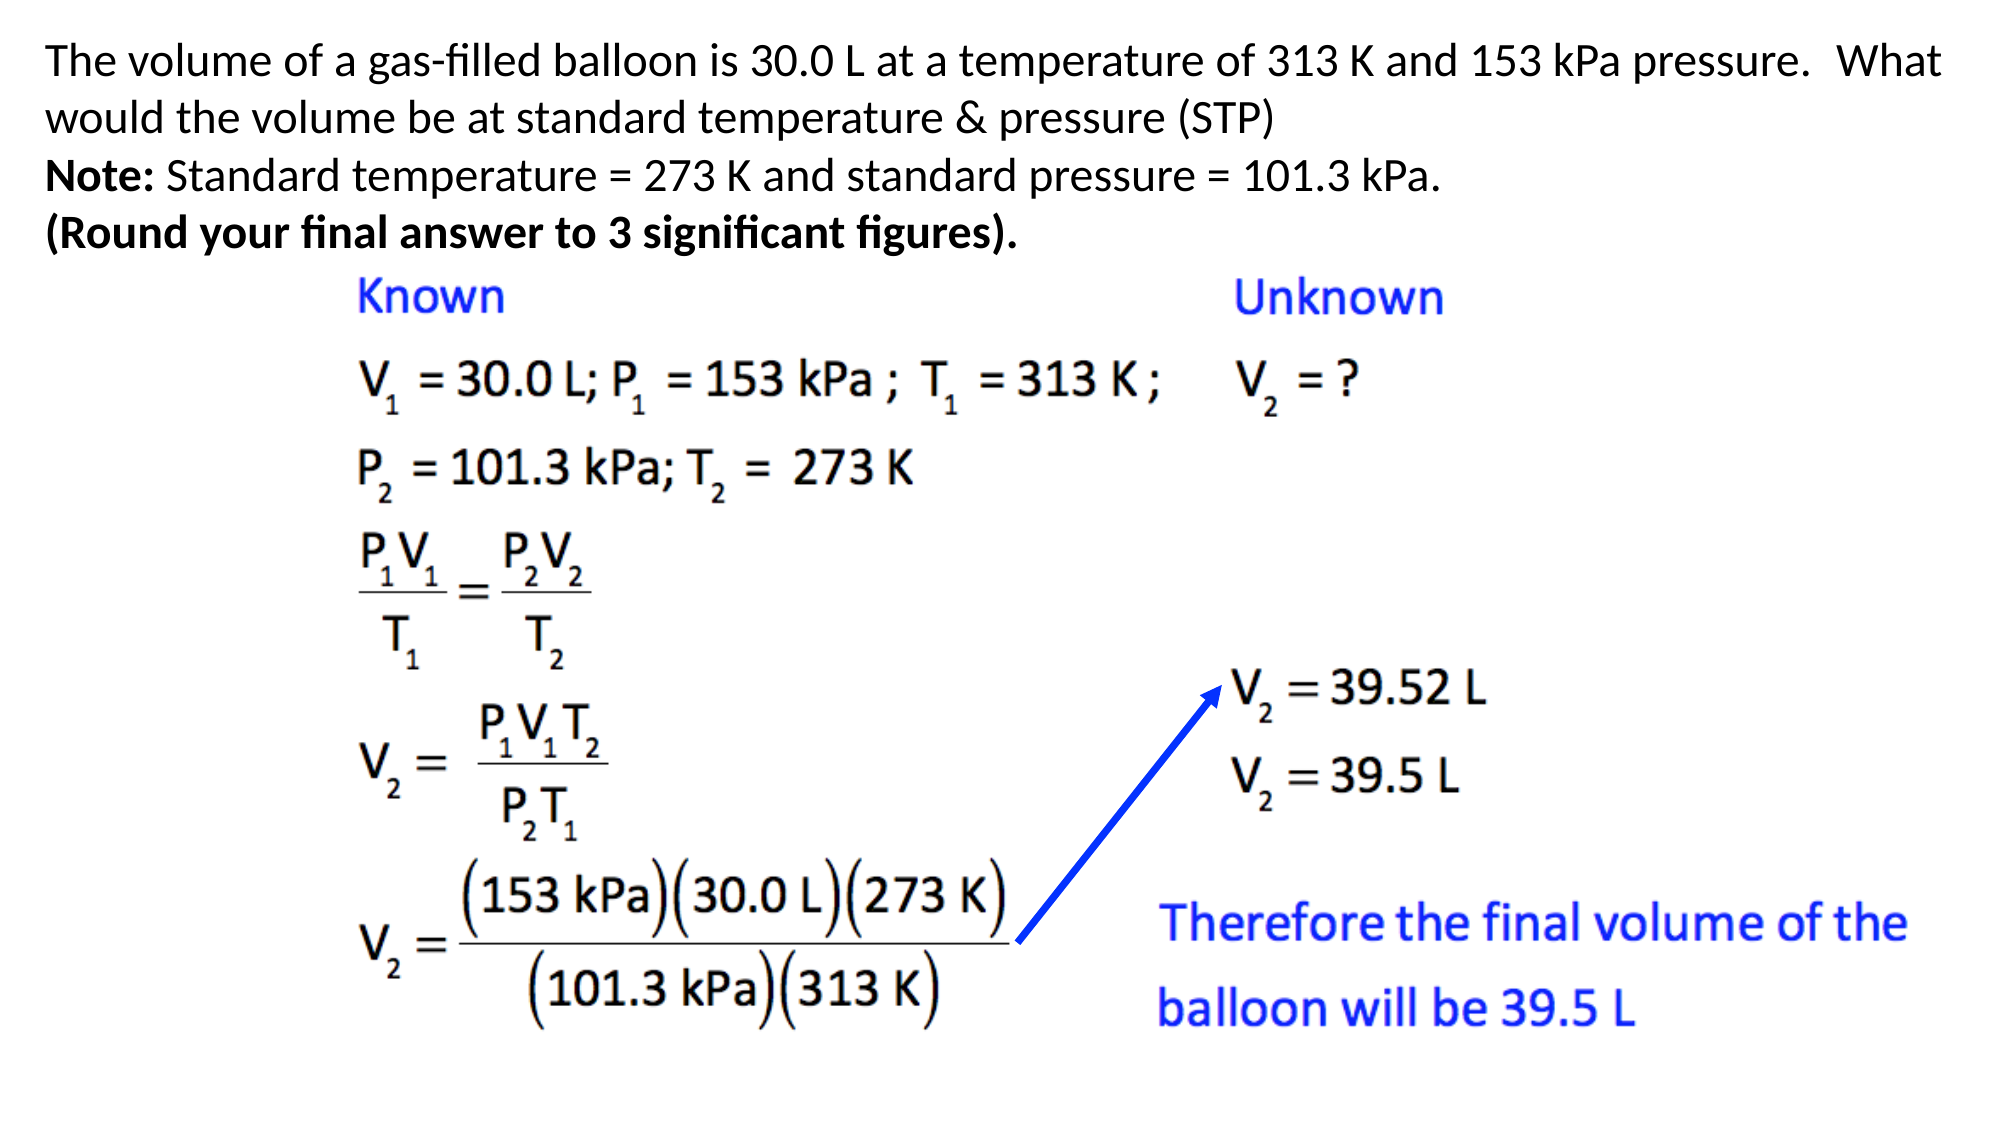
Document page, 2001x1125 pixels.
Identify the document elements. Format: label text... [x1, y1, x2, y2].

picture [349, 517, 1984, 1046]
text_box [1017, 684, 1222, 943]
text_box The volume of a gas-filled balloon is 30.0 L at a temperature of 313 K and 153 kPa pressure. What would the volume be at standard temperature & pressure (STP) Note: Standard temperature = 273 K and standard pressure = 101.3 kPa. (Round your final answer to 3 significant figures). [30, 20, 1970, 266]
picture [349, 268, 1728, 516]
